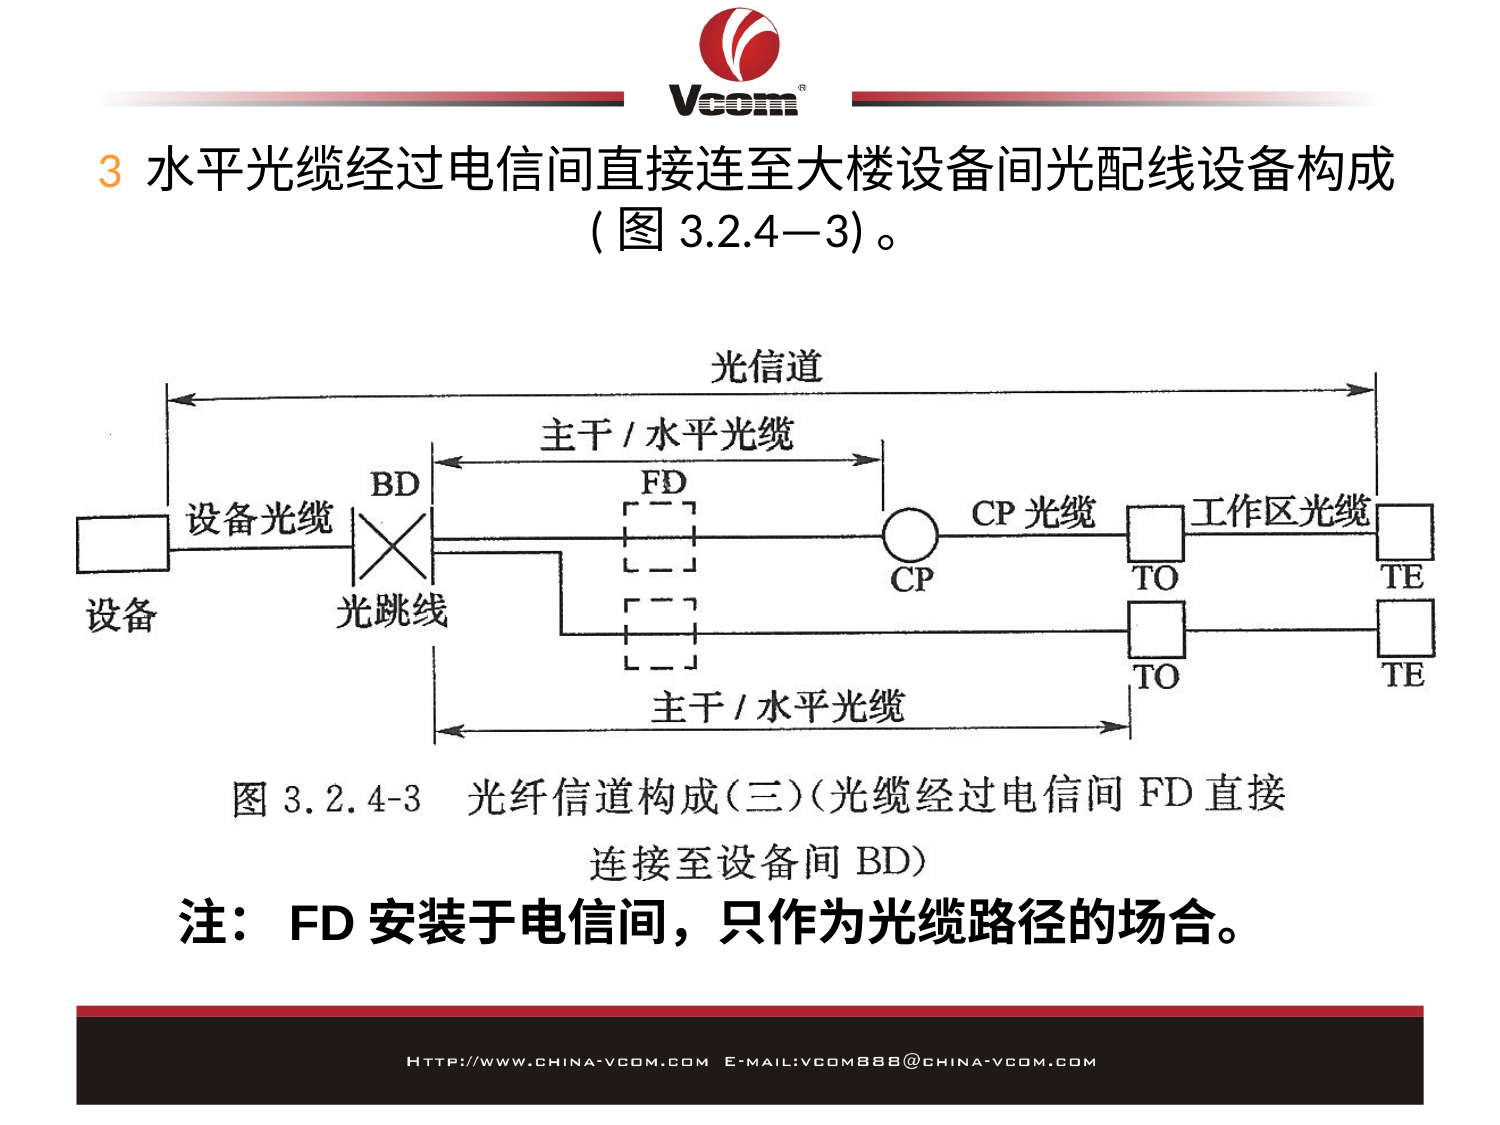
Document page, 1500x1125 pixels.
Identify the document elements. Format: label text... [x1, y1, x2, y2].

picture [76, 987, 1424, 1105]
picture [76, 349, 1436, 881]
text_box 注：FD安装于电信间，只作为光缆路径的场合。 [162, 889, 1283, 959]
picture [64, 7, 1411, 113]
title 3 水平光缆经过电信间直接连至大楼设备间光配线设备构成 (图3.2.4—3)。 [33, 113, 1459, 282]
